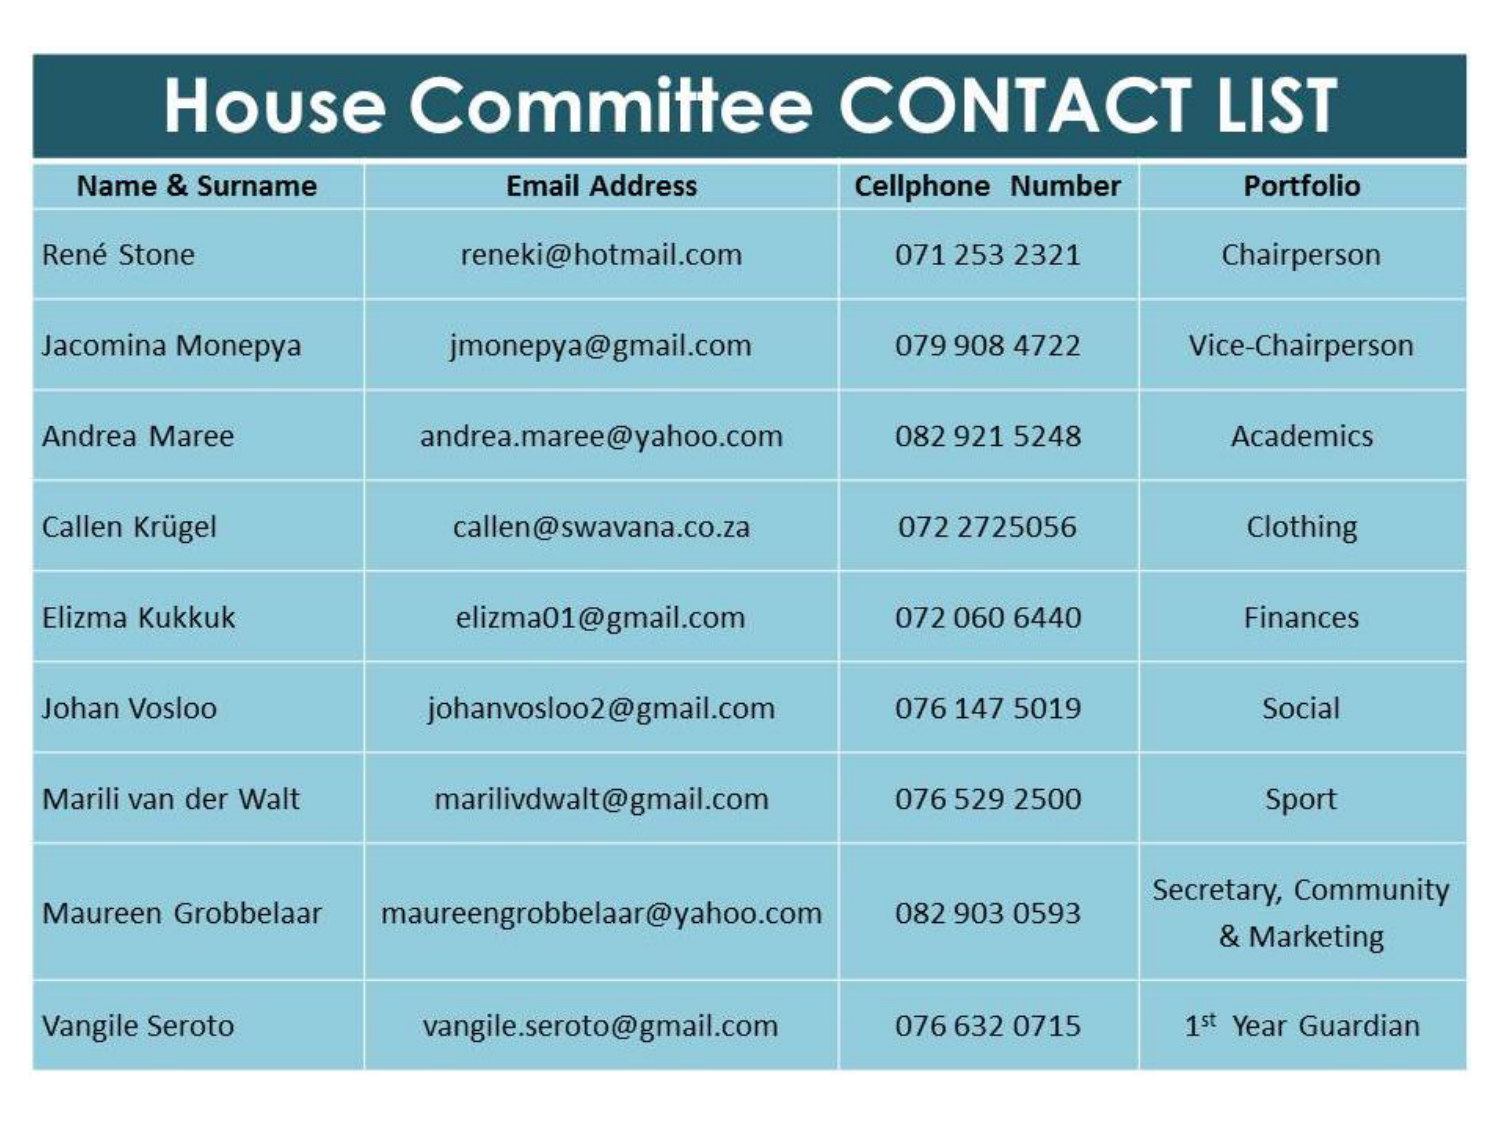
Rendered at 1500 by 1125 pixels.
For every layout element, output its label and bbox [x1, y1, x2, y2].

picture [28, 46, 1472, 1079]
